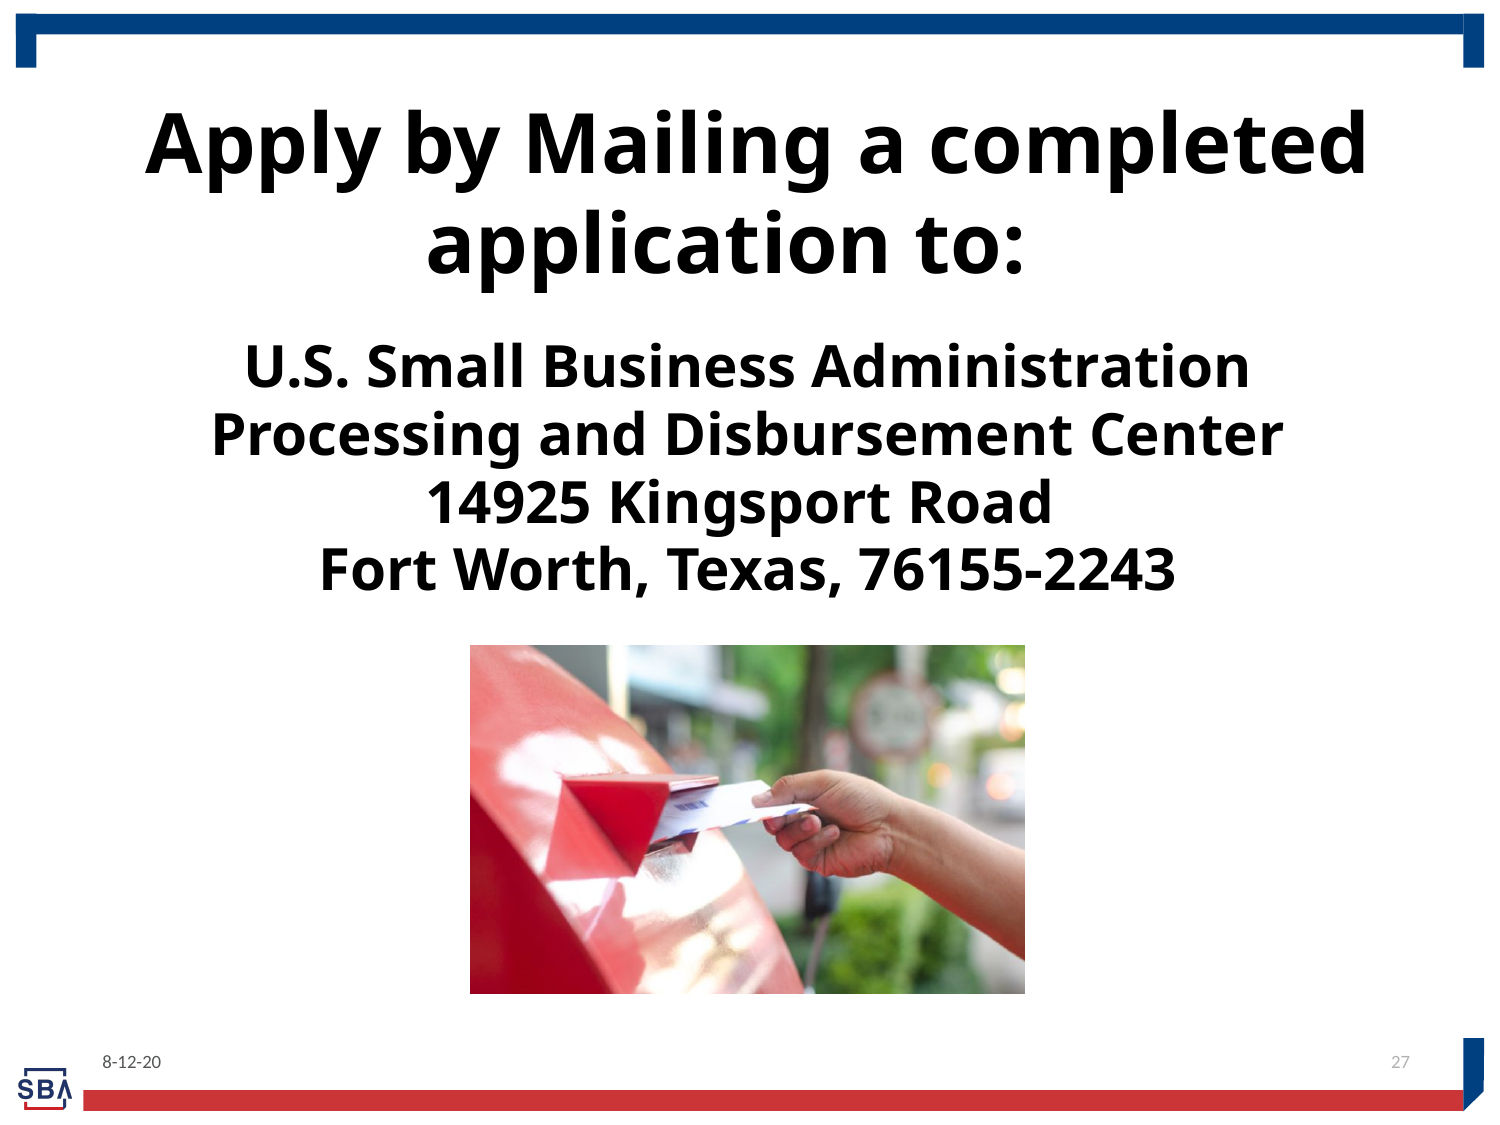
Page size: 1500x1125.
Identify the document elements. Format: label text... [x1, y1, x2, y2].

text_box 8-12-20 [87, 1042, 186, 1080]
slide_number 27 [1074, 1042, 1425, 1103]
text_box U.S. Small Business Administration Processing and Disbursement Center 14925 Kingsport Road Fort Worth, Texas, 76155-2243 [60, 335, 1436, 610]
text_box Apply by Mailing a completed application to: [35, 83, 1460, 300]
picture [18, 1068, 73, 1110]
picture [470, 645, 1025, 994]
